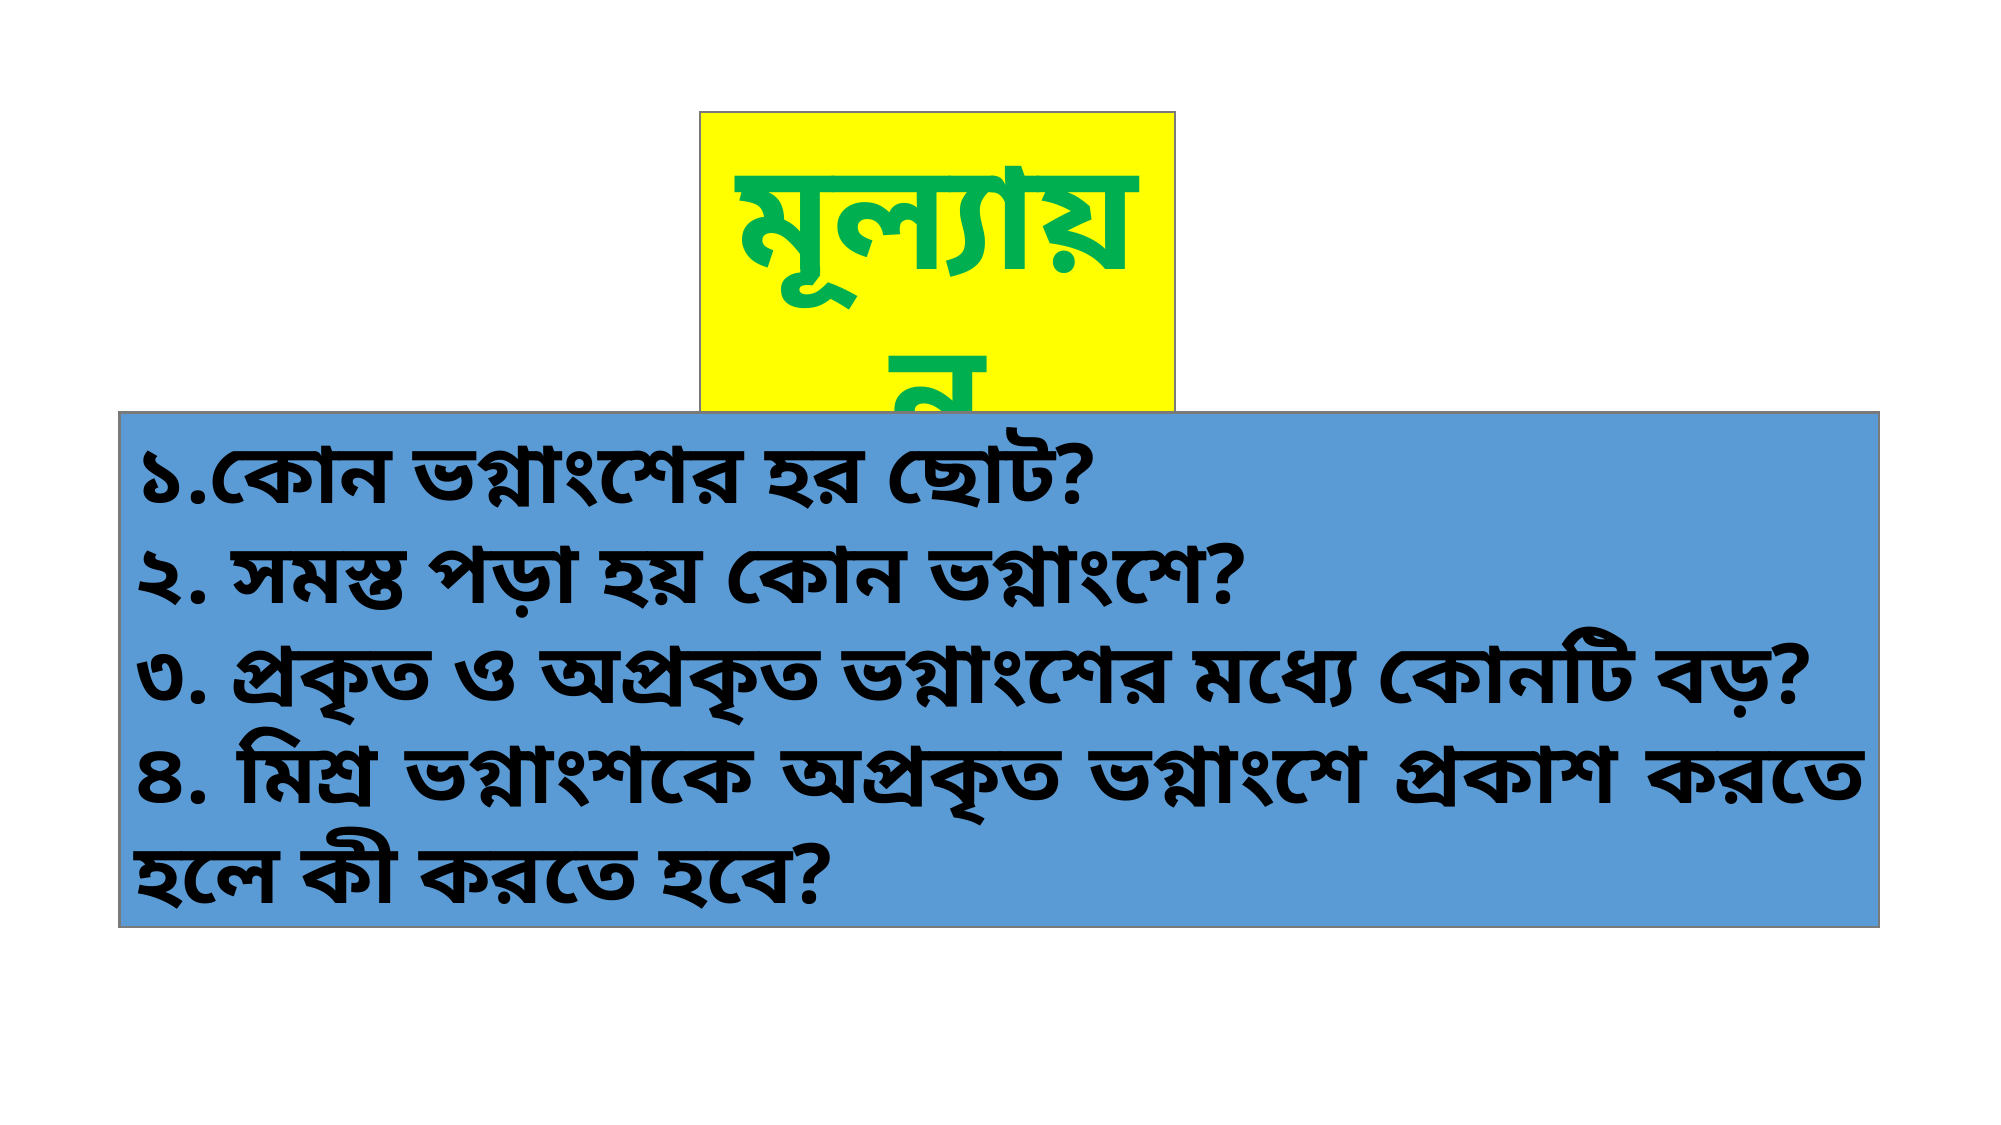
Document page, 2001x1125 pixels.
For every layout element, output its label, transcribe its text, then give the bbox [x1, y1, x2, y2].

text_box ১.কোন ভগ্নাংশের হর ছোট? ২. সমস্ত পড়া হয় কোন ভগ্নাংশে? ৩. প্রকৃত ও অপ্রকৃত ভগ্নাংশের মধ্যে কোনটি বড়? ৪. মিশ্র ভগ্নাংশকে অপ্রকৃত ভগ্নাংশে প্রকাশ করতে হলে কী করতে হবে? [118, 411, 1880, 928]
text_box মূল্যায়ন [699, 111, 1176, 411]
